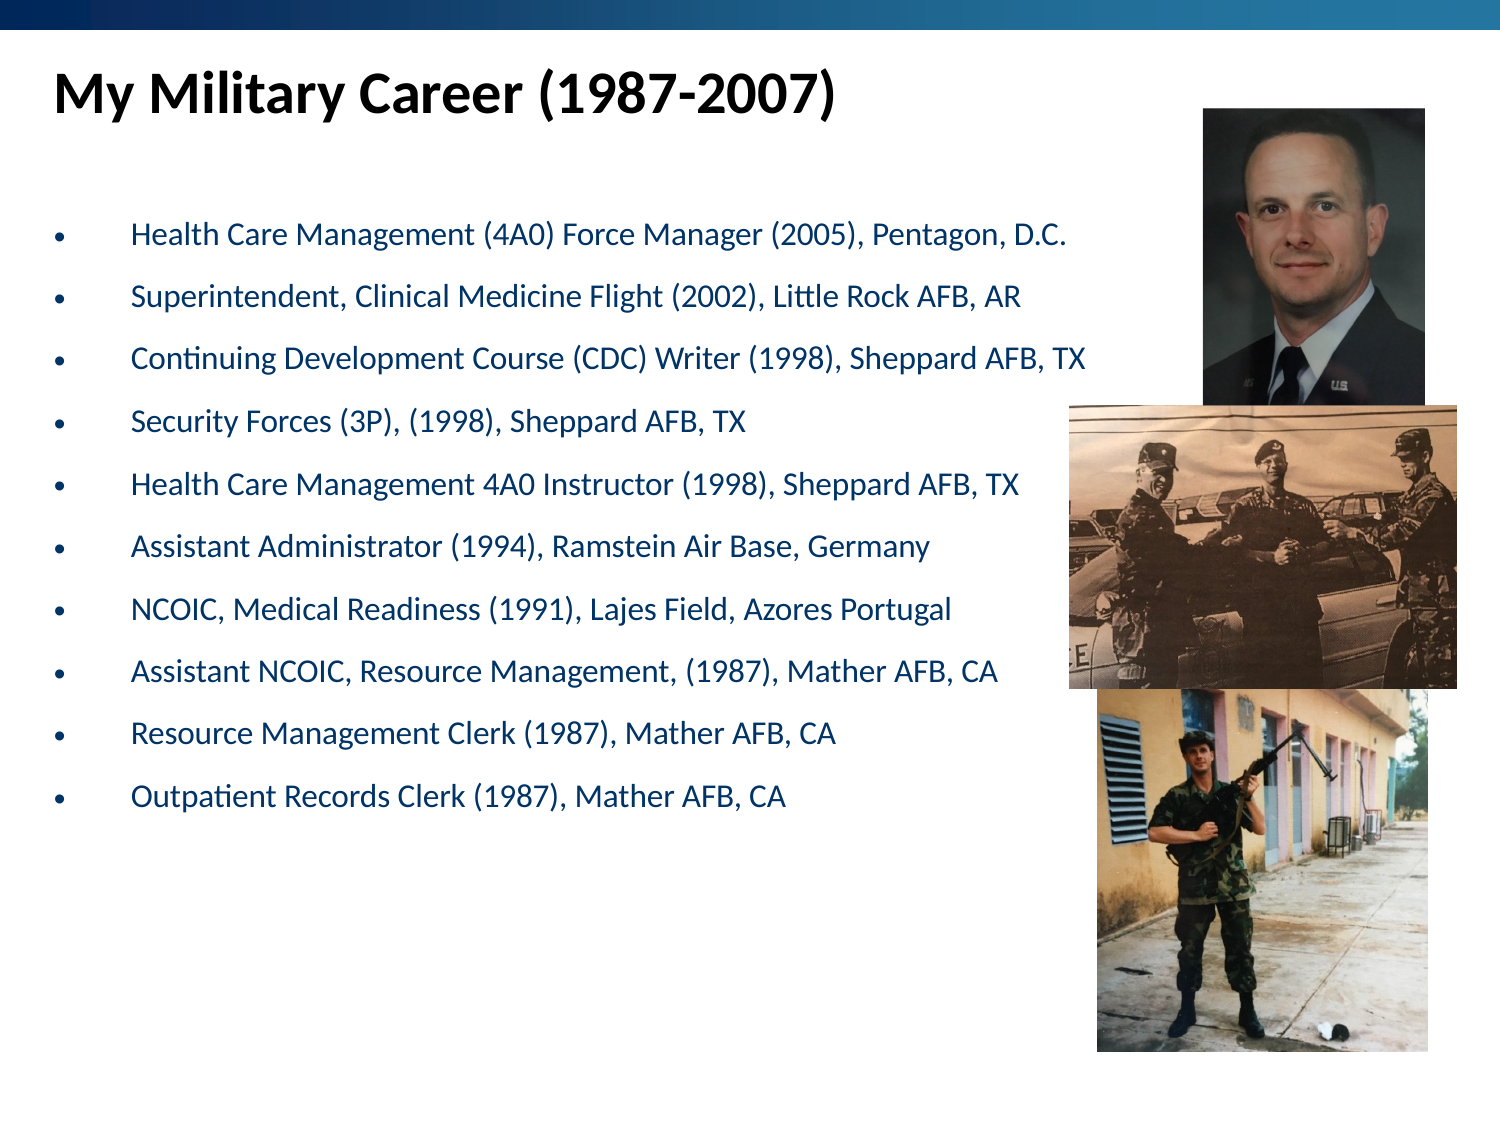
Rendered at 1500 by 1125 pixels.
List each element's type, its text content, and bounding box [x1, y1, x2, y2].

list My Military Career (1987-2007) Health Care Management (4A0) Force Manager (2005), Pentagon, D.C. Superintendent, Clinical Medicine Flight (2002), Little Rock AFB, AR Continuing Development Course (CDC) Writer (1998), Sheppard AFB, TX Security Forces (3P), (1998), Sheppard AFB, TX Health Care Management 4A0 Instructor (1998), Sheppard AFB, TX Assistant Administrator (1994), Ramstein Air Base, Germany NCOIC, Medical Readiness (1991), Lajes Field, Azores Portugal Assistant NCOIC, Resource Management, (1987), Mather AFB, CA Resource Management Clerk (1987), Mather AFB, CA Outpatient Records Clerk (1987), Mather AFB, CA [0, 65, 1500, 1086]
picture [0, 0, 1500, 30]
picture [1069, 109, 1462, 1052]
